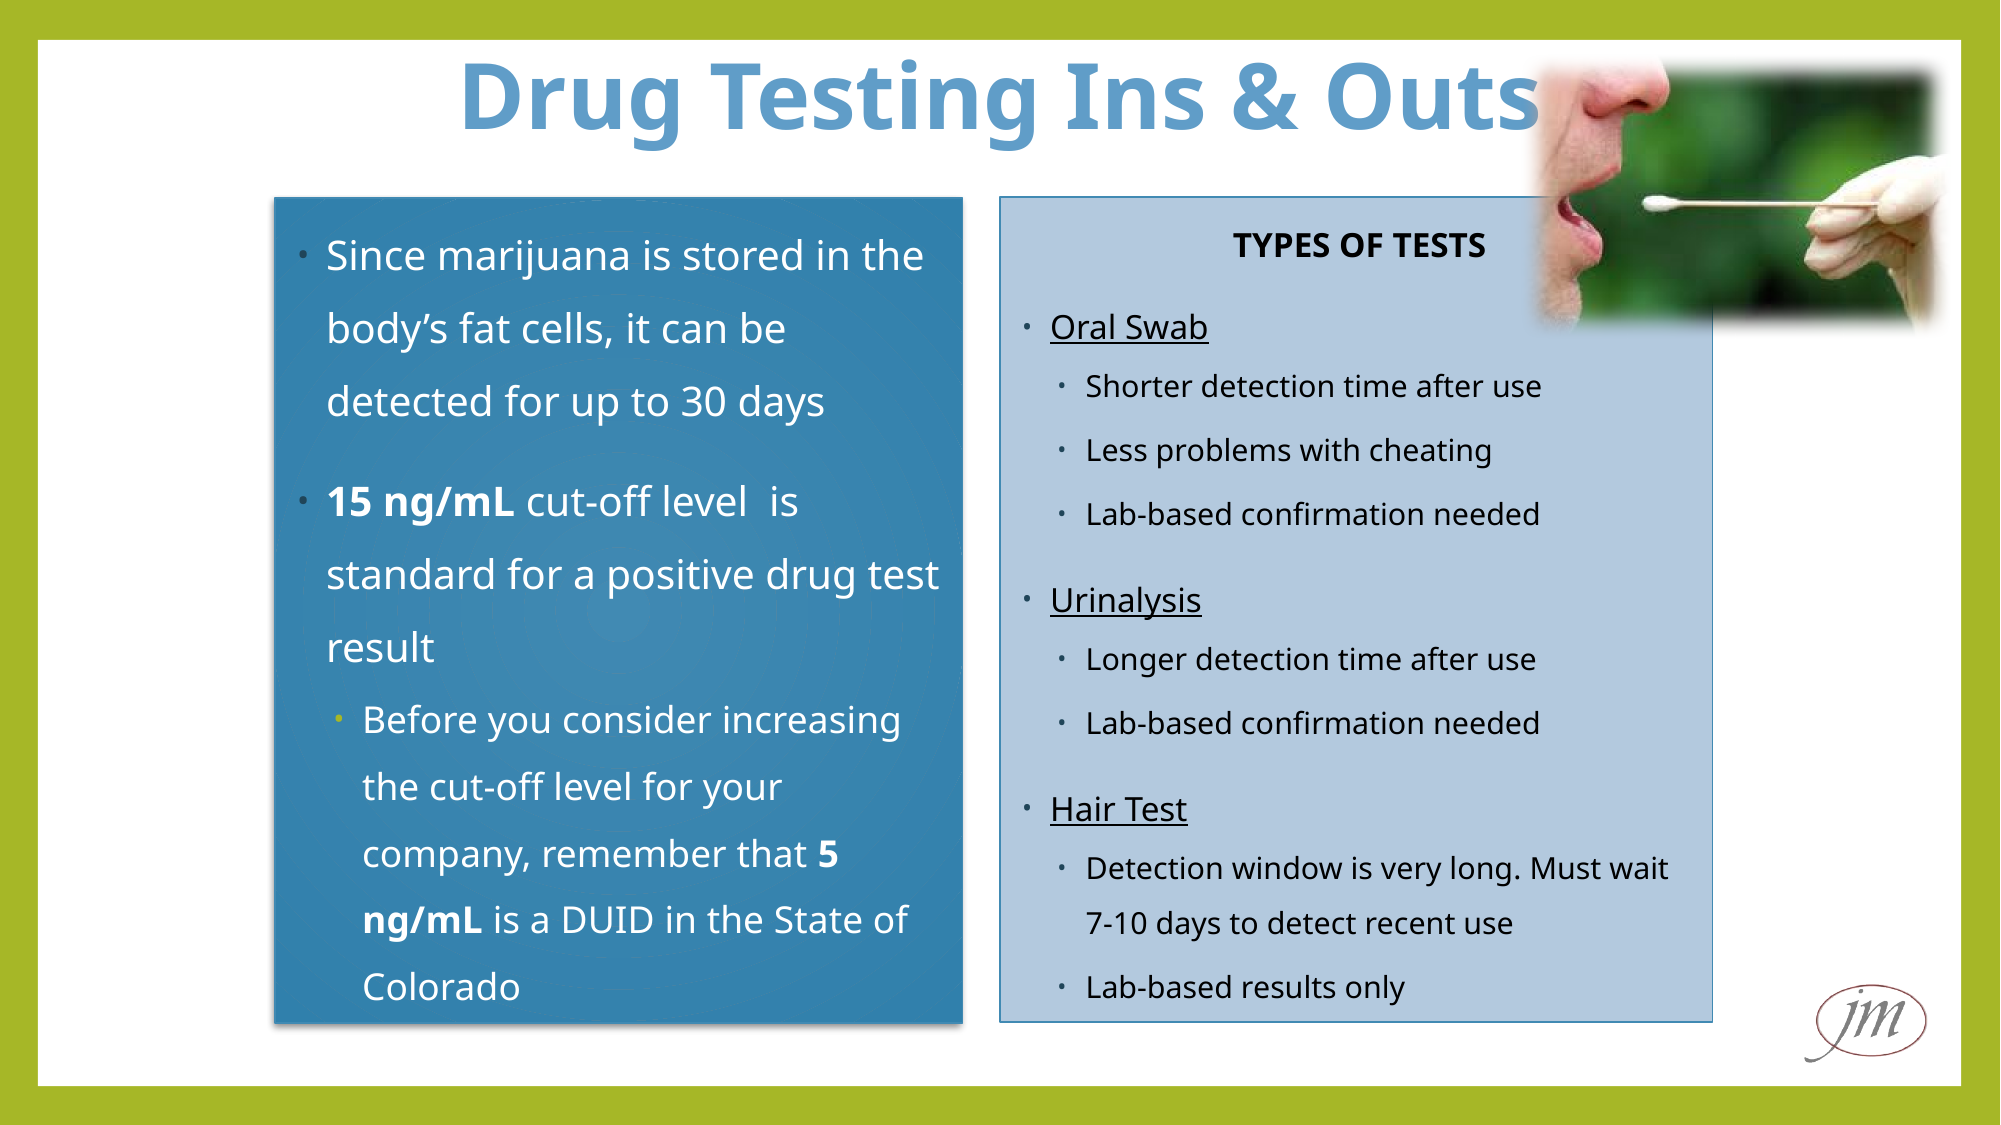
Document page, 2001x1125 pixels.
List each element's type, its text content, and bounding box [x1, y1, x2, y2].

title Drug Testing Ins & Outs [399, 24, 1600, 175]
list TYPES OF TESTS Oral Swab Shorter detection time after use Less problems with cheating Lab-based confirmation needed Urinalysis Longer detection time after use Lab-based confirmation needed Hair Test Detection window is very long. Must wait 7-10 days to detect recent use Lab-based results only [999, 196, 1713, 1023]
picture [1789, 976, 1950, 1069]
picture [1520, 53, 1953, 341]
list Since marijuana is stored in the body’s fat cells, it can be detected for up to 30 days 15 ng/mL cut-off level is standard for a positive drug test result Before you consider increasing the cut-off level for your company, remember that 5 ng/mL is a DUID in the State of Colorado [274, 197, 963, 1024]
